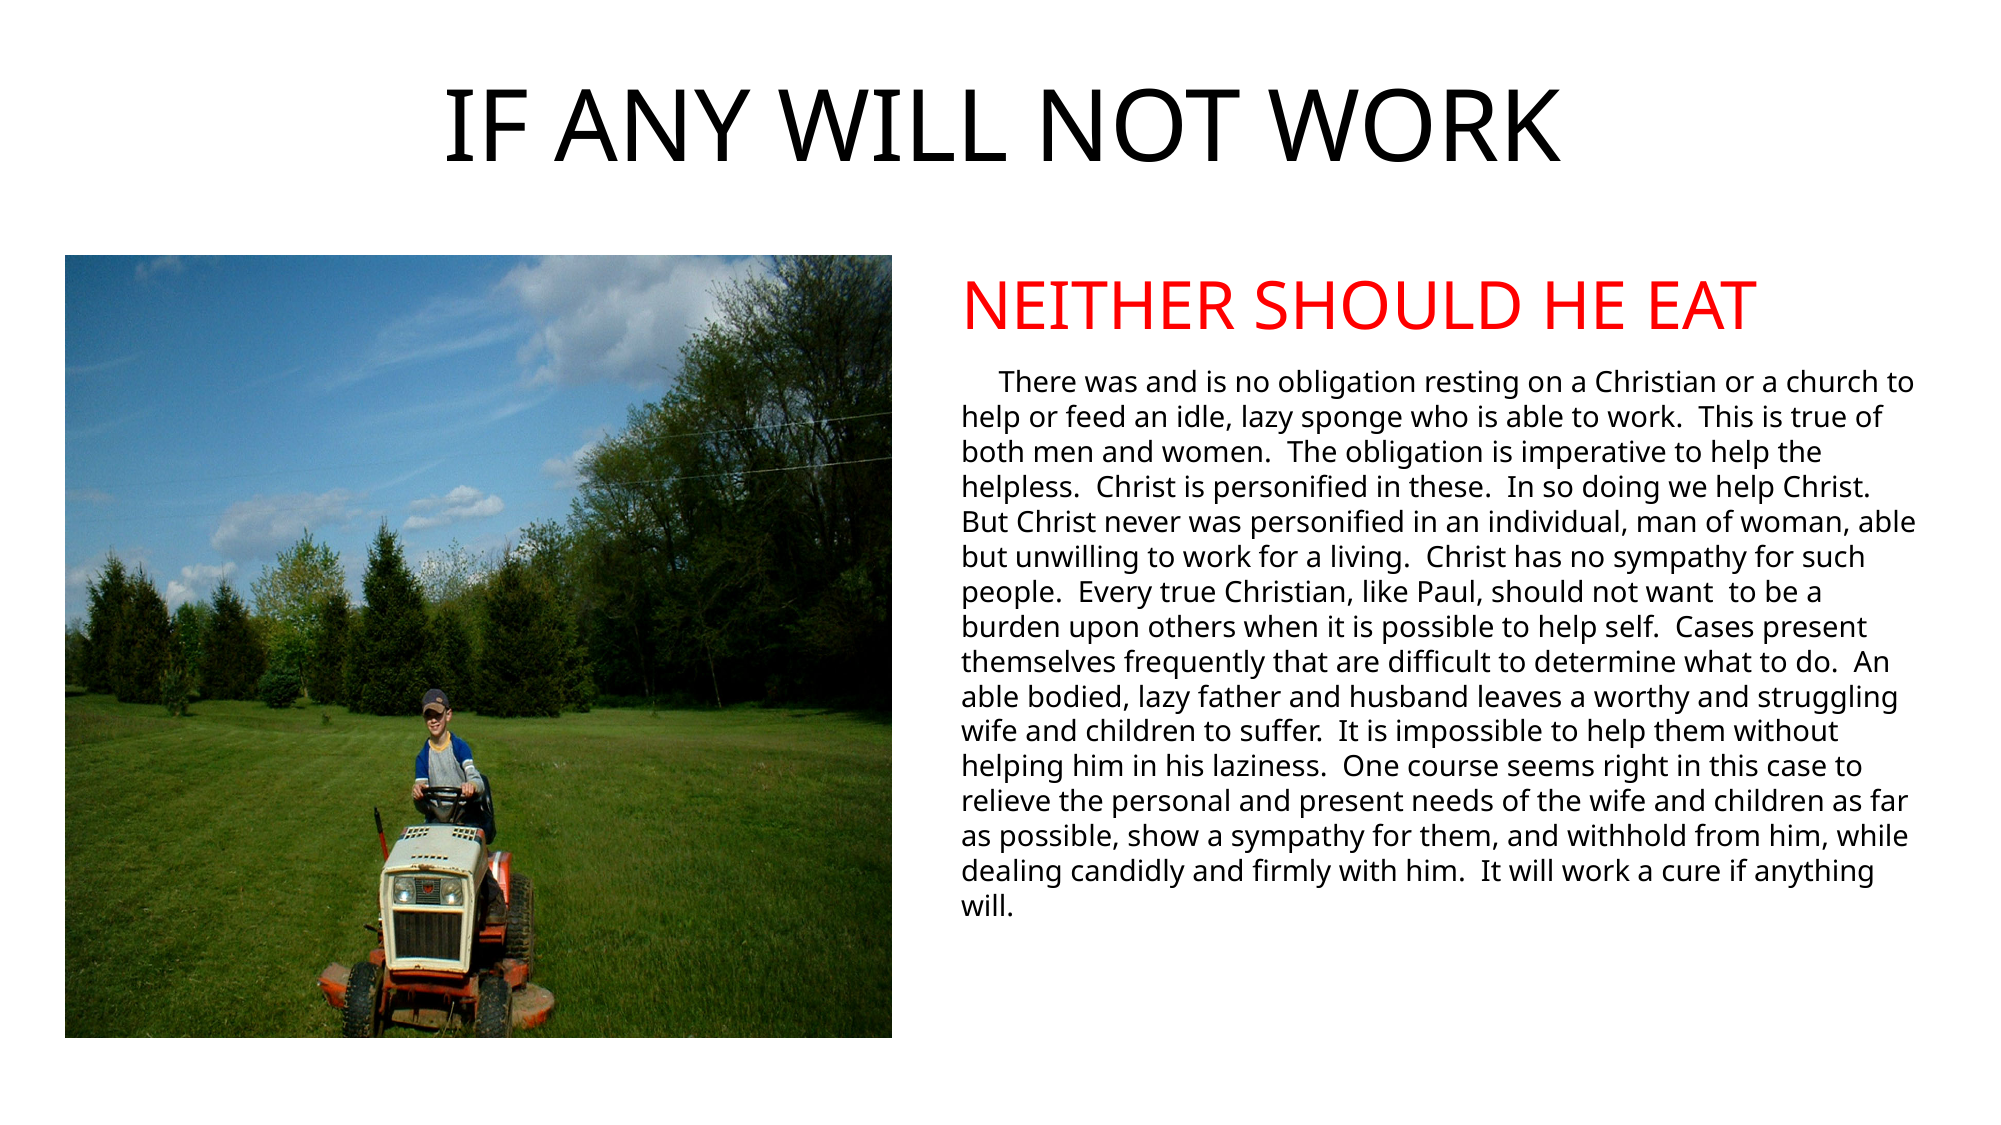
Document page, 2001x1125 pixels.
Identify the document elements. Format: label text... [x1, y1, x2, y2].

text_box NEITHER SHOULD HE EAT There was and is no obligation resting on a Christian or a church to help or feed an idle, lazy sponge who is able to work. This is true of both men and women. The obligation is imperative to help the helpless. Christ is personified in these. In so doing we help Christ. But Christ never was personified in an individual, man of woman, able but unwilling to work for a living. Christ has no sympathy for such people. Every true Christian, like Paul, should not want to be a burden upon others when it is possible to help self. Cases present themselves frequently that are difficult to determine what to do. An able bodied, lazy father and husband leaves a worthy and struggling wife and children to suffer. It is impossible to help them without helping him in his laziness. One course seems right in this case to relieve the personal and present needs of the wife and children as far as possible, show a sympathy for them, and withhold from him, while dealing candidly and firmly with him. It will work a cure if anything will. [946, 255, 1944, 930]
text_box IF ANY WILL NOT WORK [49, 54, 1957, 189]
picture [65, 255, 893, 1038]
